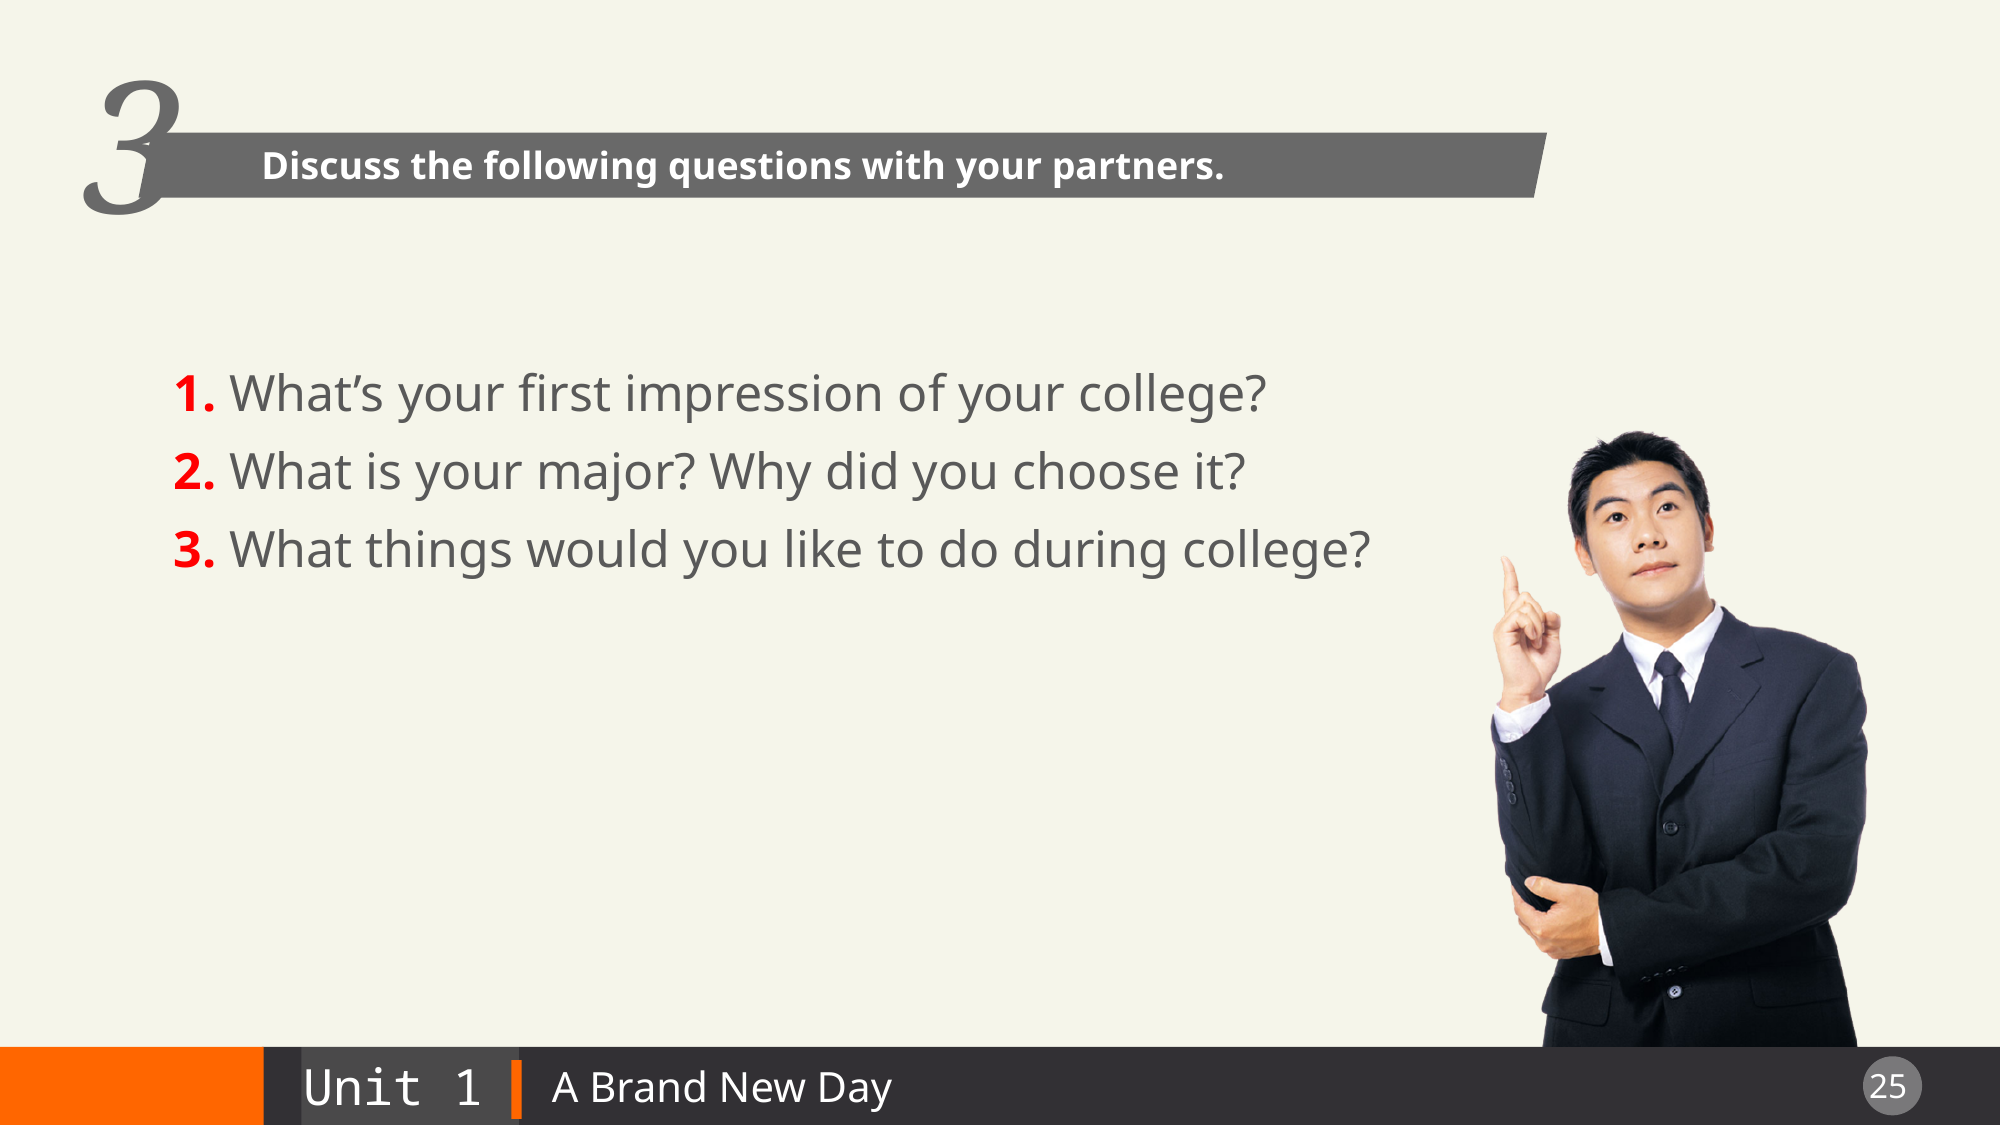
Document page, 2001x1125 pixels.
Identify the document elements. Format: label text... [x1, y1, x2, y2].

text_box Discuss the following questions with your partners. [236, 132, 1548, 198]
text_box 1. What’s your first impression of your college? 2. What is your major? Why did you choose it? 3. What things would you like to do during college? [158, 336, 1415, 585]
picture [1490, 430, 1868, 1047]
text_box 3 [35, 42, 236, 239]
